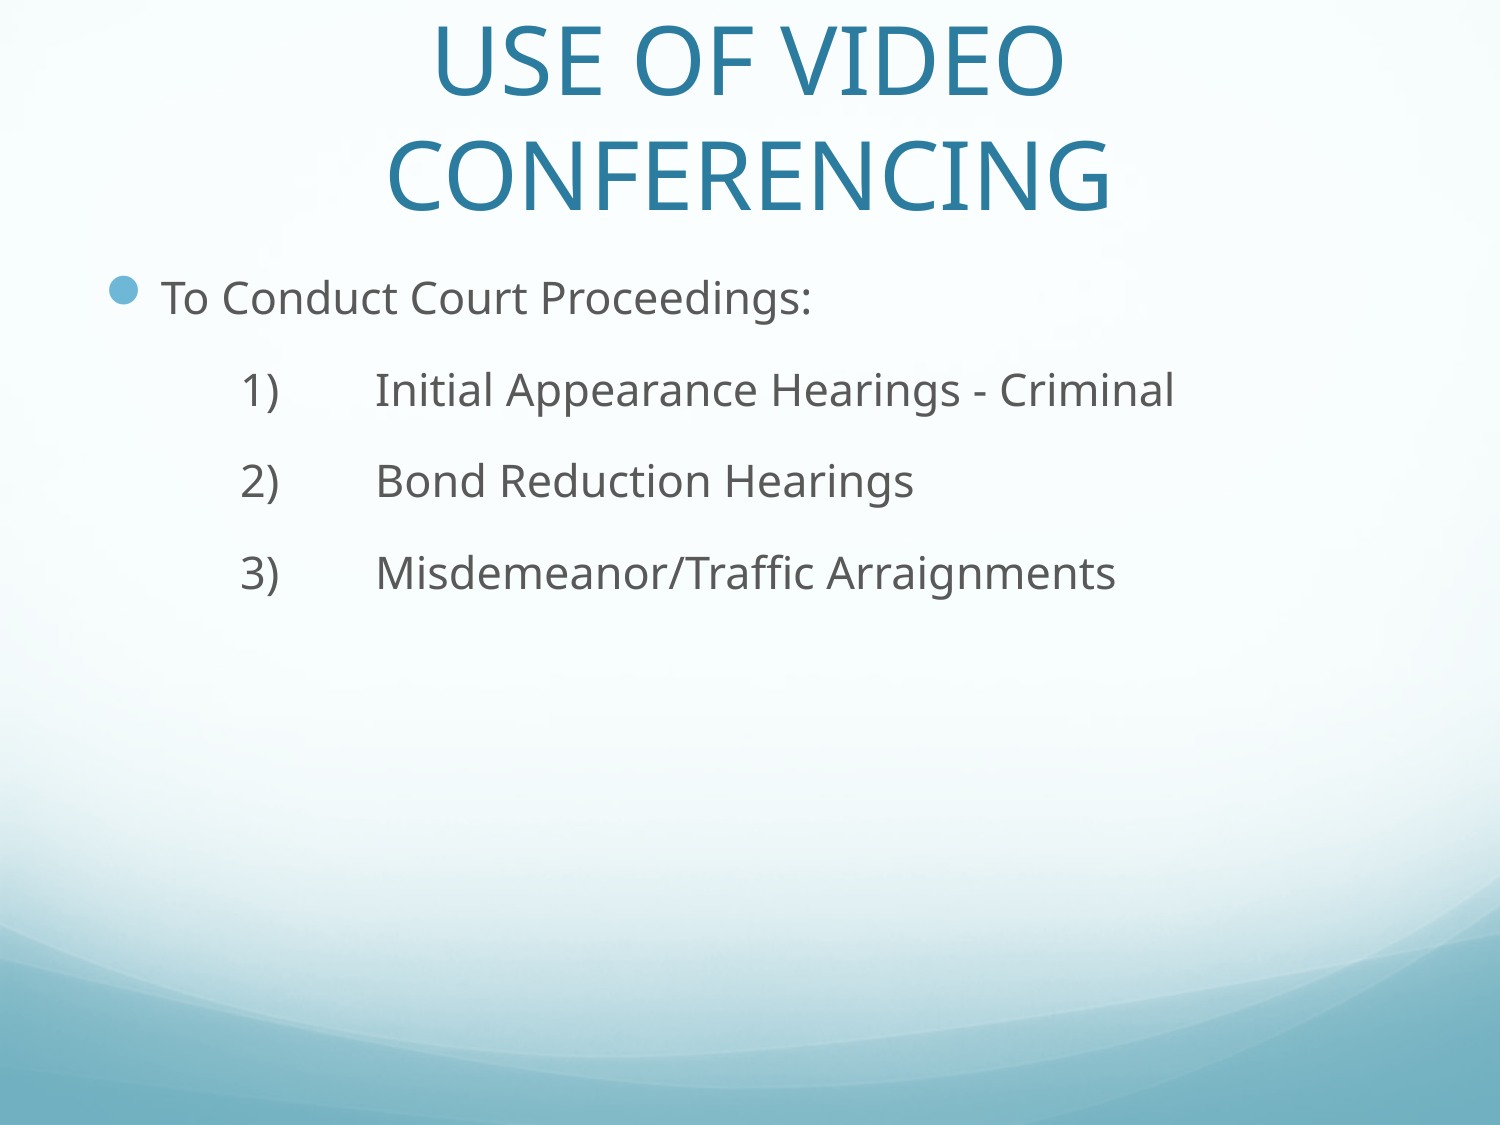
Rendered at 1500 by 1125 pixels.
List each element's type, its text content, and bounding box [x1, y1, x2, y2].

list To Conduct Court Proceedings: 1) Initial Appearance Hearings - Criminal 2) Bond Reduction Hearings 3) Misdemeanor/Traffic Arraignments [90, 262, 1410, 975]
title USE OF VIDEO CONFERENCING [90, 17, 1410, 237]
